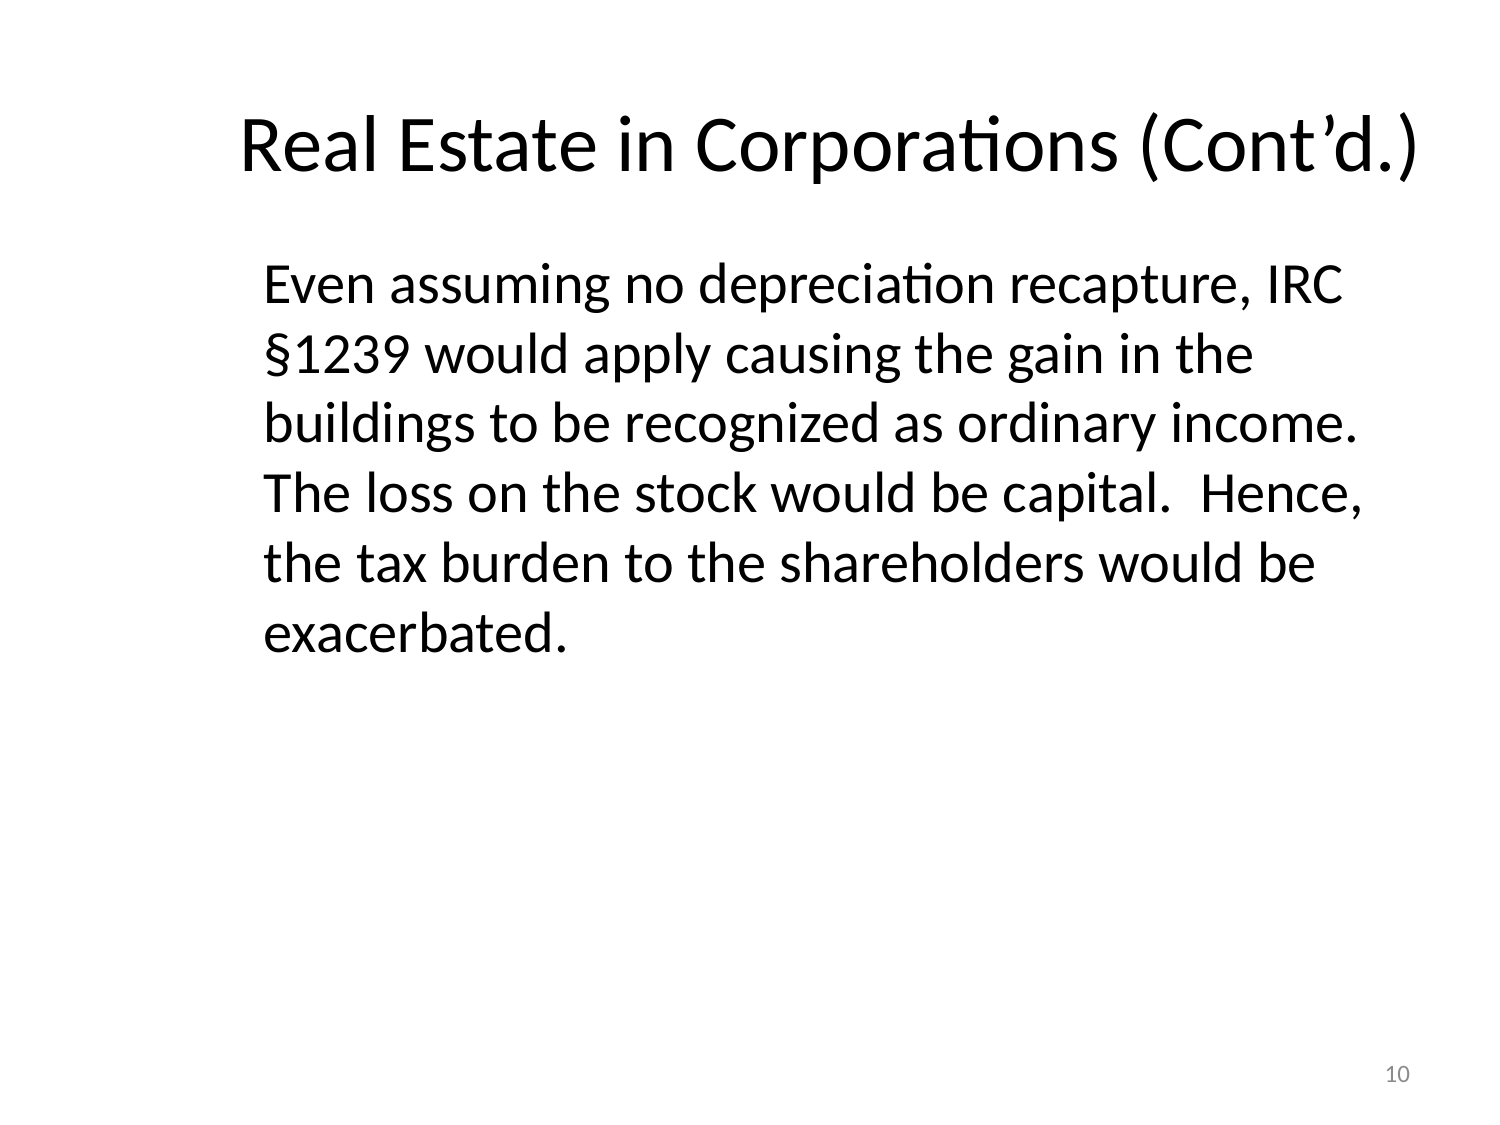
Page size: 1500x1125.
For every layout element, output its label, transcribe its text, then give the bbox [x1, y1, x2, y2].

list Even assuming no depreciation recapture, IRC §1239 would apply causing the gain in the buildings to be recognized as ordinary income. The loss on the stock would be capital. Hence, the tax burden to the shareholders would be exacerbated. [235, 237, 1466, 1075]
slide_number 10 [1074, 1042, 1425, 1103]
title Real Estate in Corporations (Cont’d.) [174, 45, 1488, 233]
